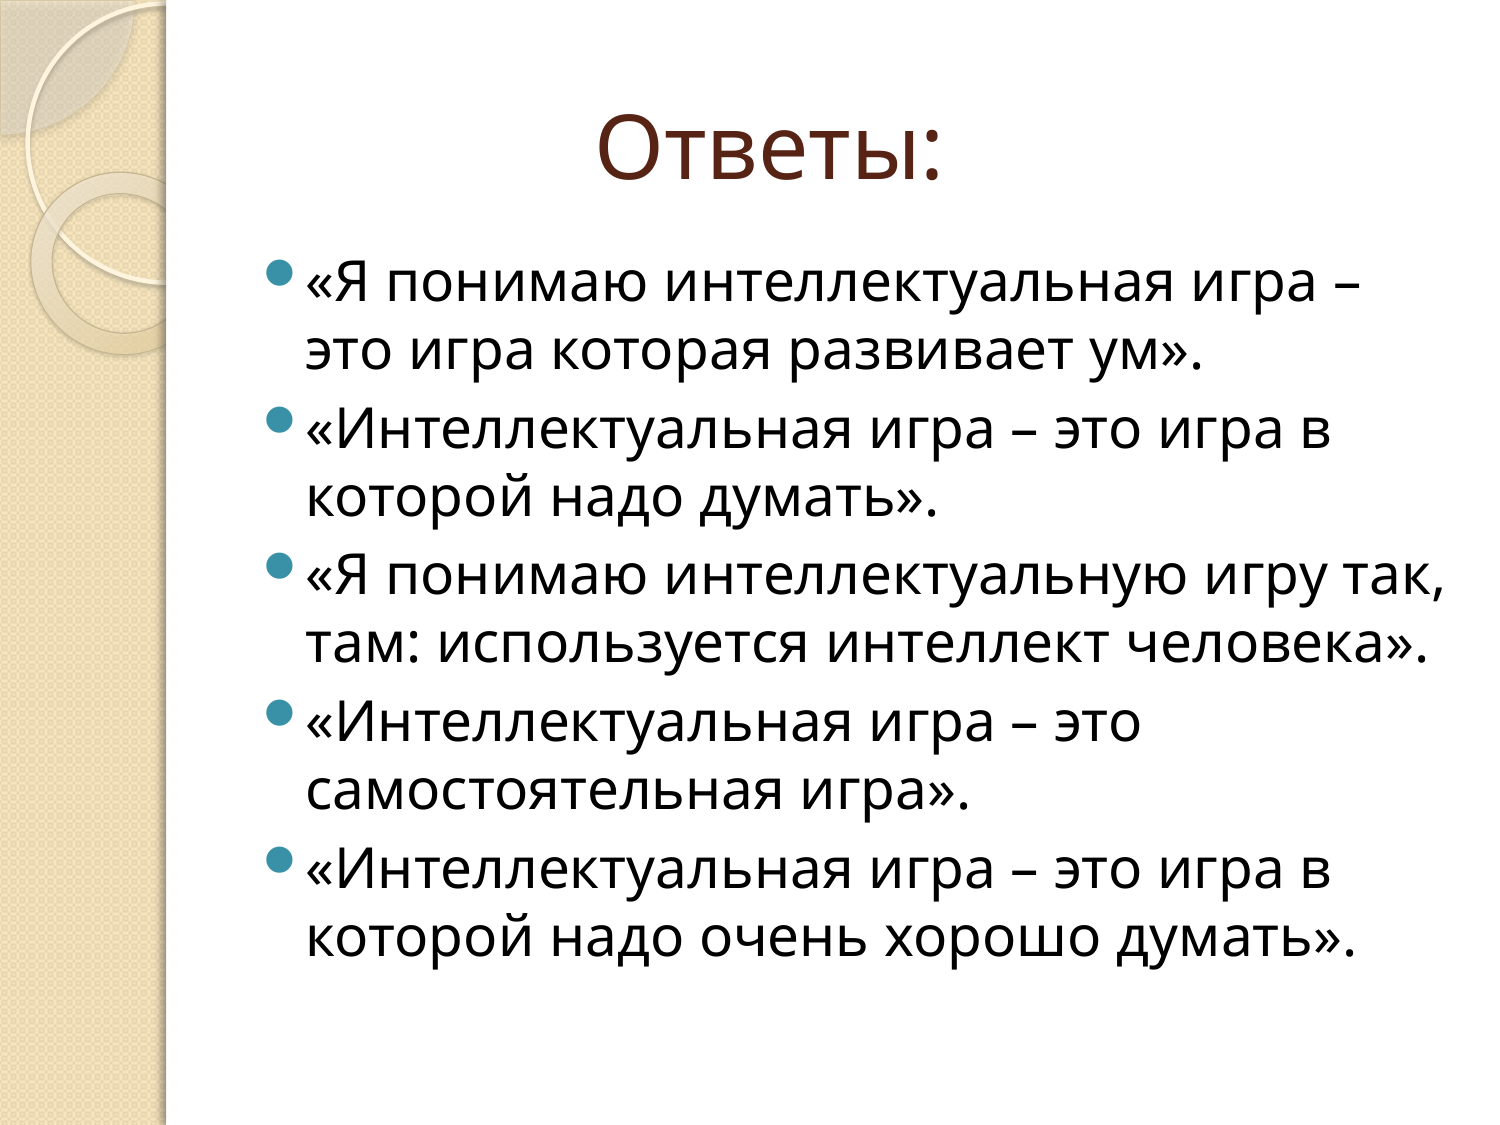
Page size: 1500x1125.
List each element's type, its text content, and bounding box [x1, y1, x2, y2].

list «Я понимаю интеллектуальная игра – это игра которая развивает ум». «Интеллектуальная игра – это игра в которой надо думать». «Я понимаю интеллектуальную игру так, там: используется интеллект человека». «Интеллектуальная игра – это самостоятельная игра». «Интеллектуальная игра – это игра в которой надо очень хорошо думать». [235, 237, 1466, 1025]
title Ответы: [41, 75, 1475, 213]
